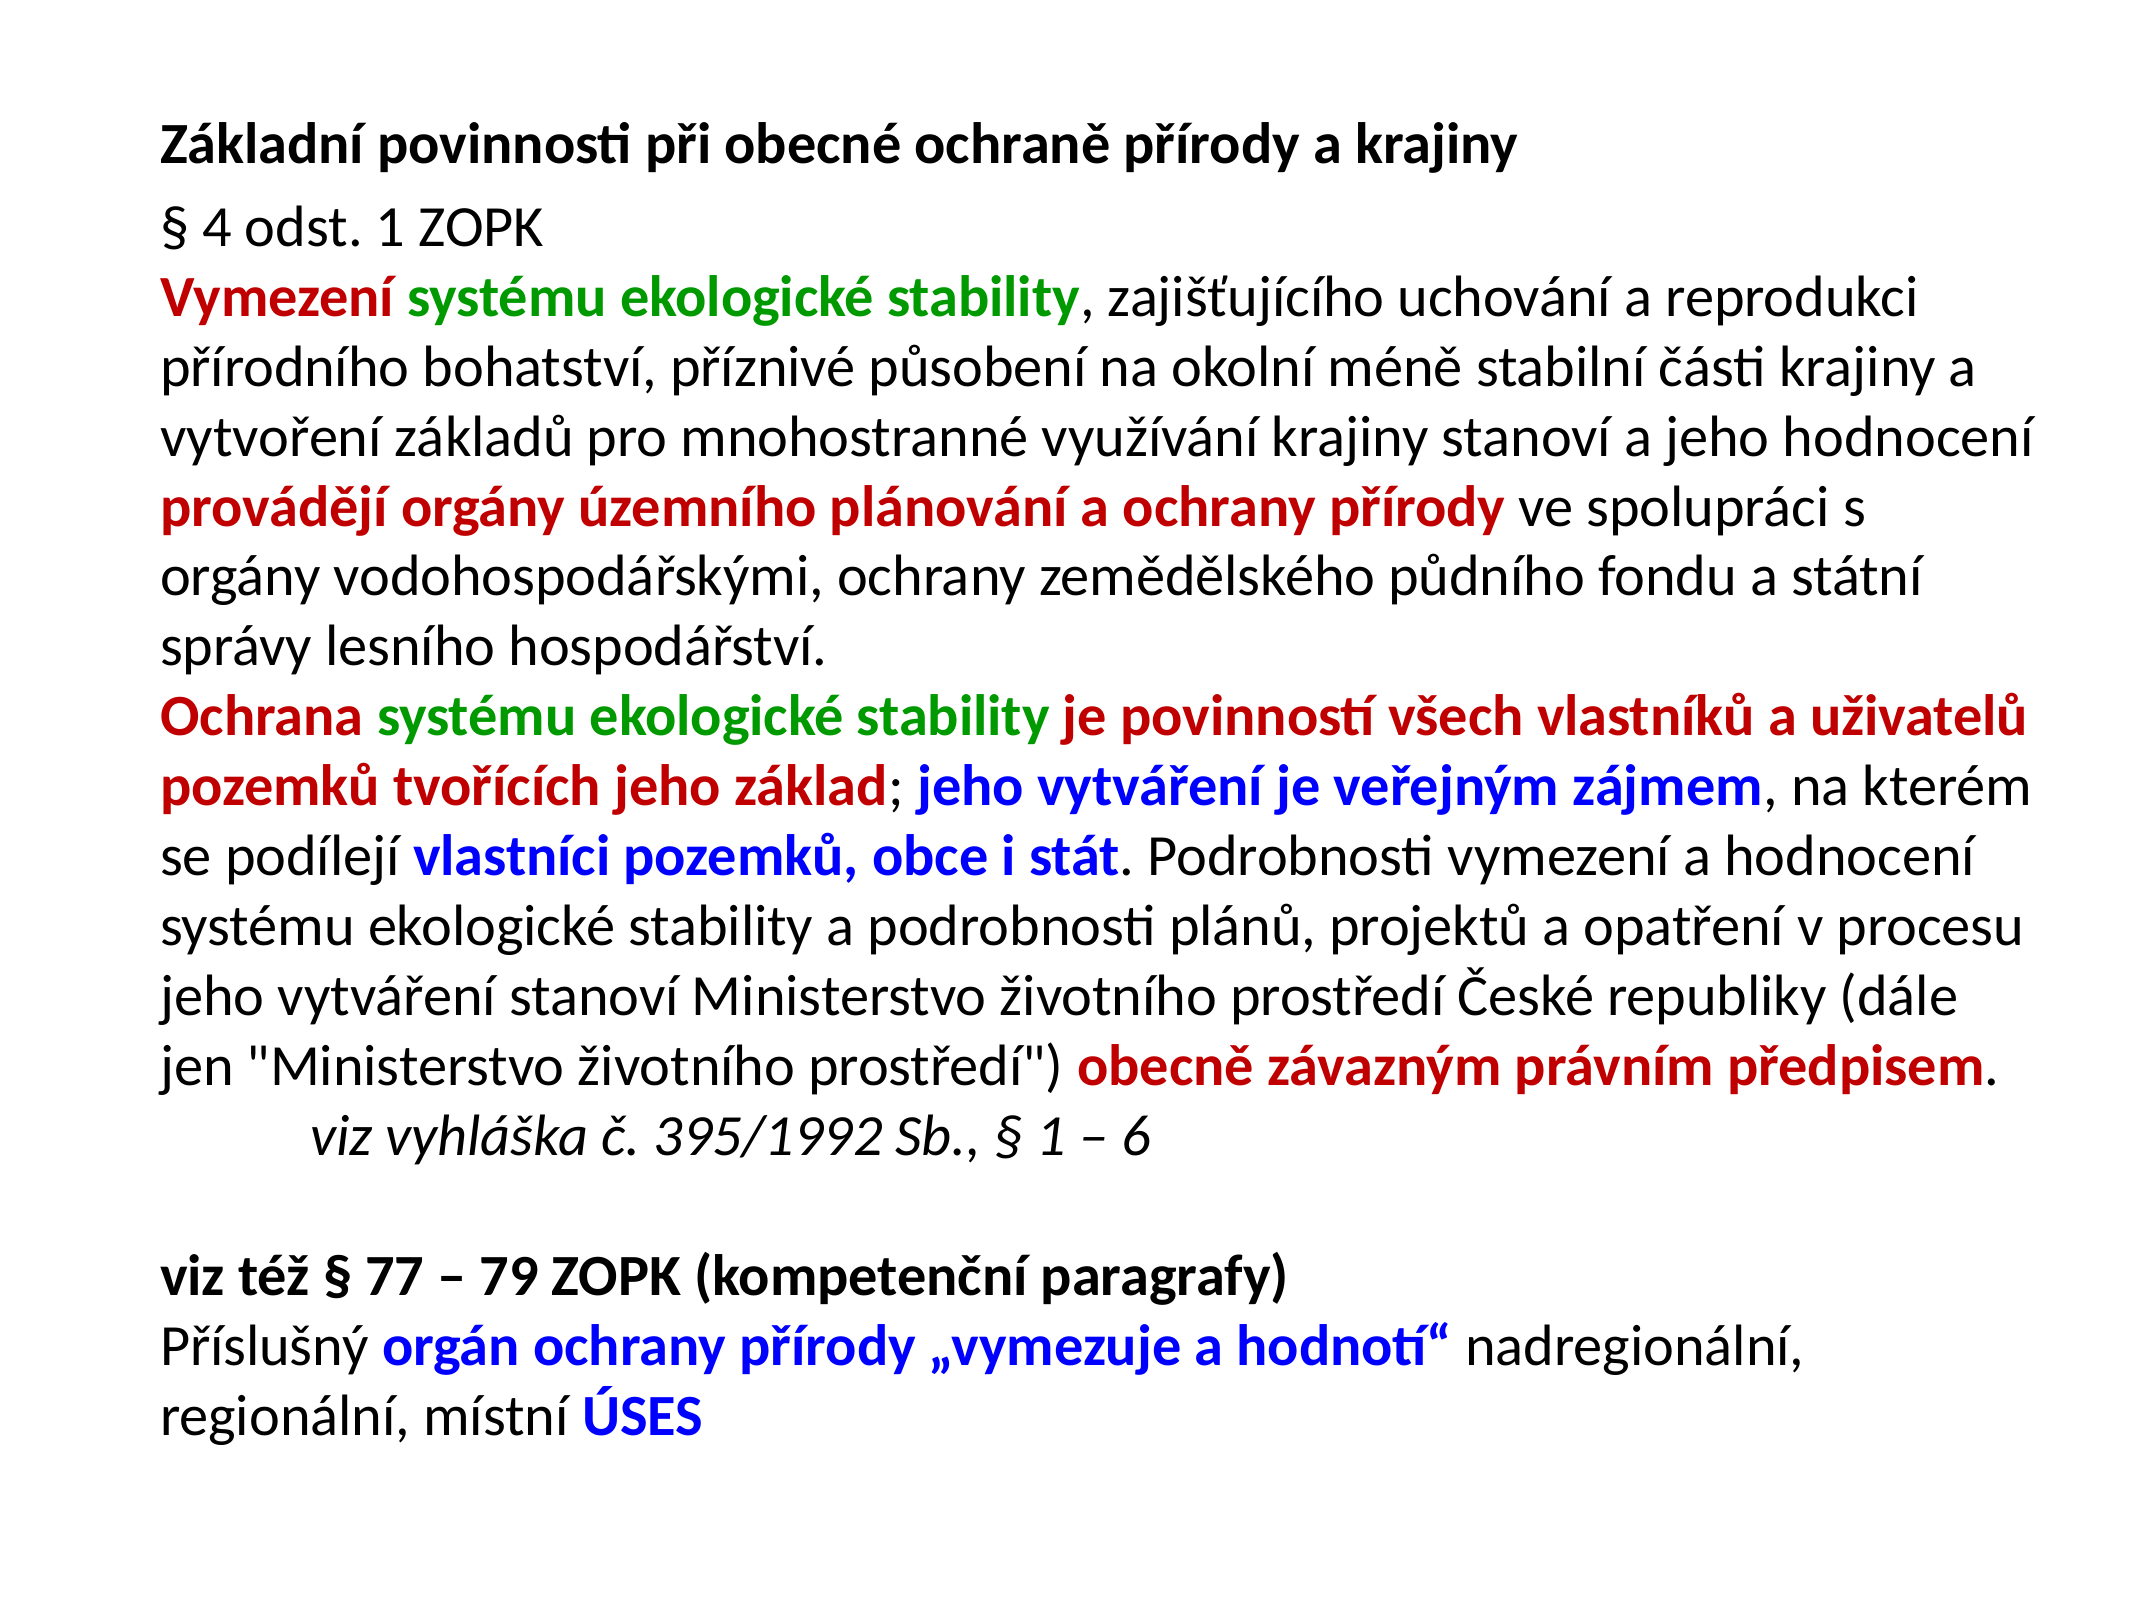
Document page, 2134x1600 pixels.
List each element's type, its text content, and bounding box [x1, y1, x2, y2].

text_box Základní povinnosti při obecné ochraně přírody a krajiny § 4 odst. 1 ZOPK Vymezení systému ekologické stability, zajišťujícího uchování a reprodukci přírodního bohatství, příznivé působení na okolní méně stabilní části krajiny a vytvoření základů pro mnohostranné využívání krajiny stanoví a jeho hodnocení provádějí orgány územního plánování a ochrany přírody ve spolupráci s orgány vodohospodářskými, ochrany zemědělského půdního fondu a státní správy lesního hospodářství. Ochrana systému ekologické stability je povinností všech vlastníků a uživatelů pozemků tvořících jeho základ; jeho vytváření je veřejným zájmem, na kterém se podílejí vlastníci pozemků, obce i stát. Podrobnosti vymezení a hodnocení systému ekologické stability a podrobnosti plánů, projektů a opatření v procesu jeho vytváření stanoví Ministerstvo životního prostředí České republiky (dále jen "Ministerstvo životního prostředí") obecně závazným právním předpisem. viz vyhláška č. 395/1992 Sb., § 1 – 6 viz též § 77 – 79 ZOPK (kompetenční paragrafy) Příslušný orgán ochrany přírody „vymezuje a hodnotí“ nadregionální, regionální, místní ÚSES [38, 94, 2058, 1528]
